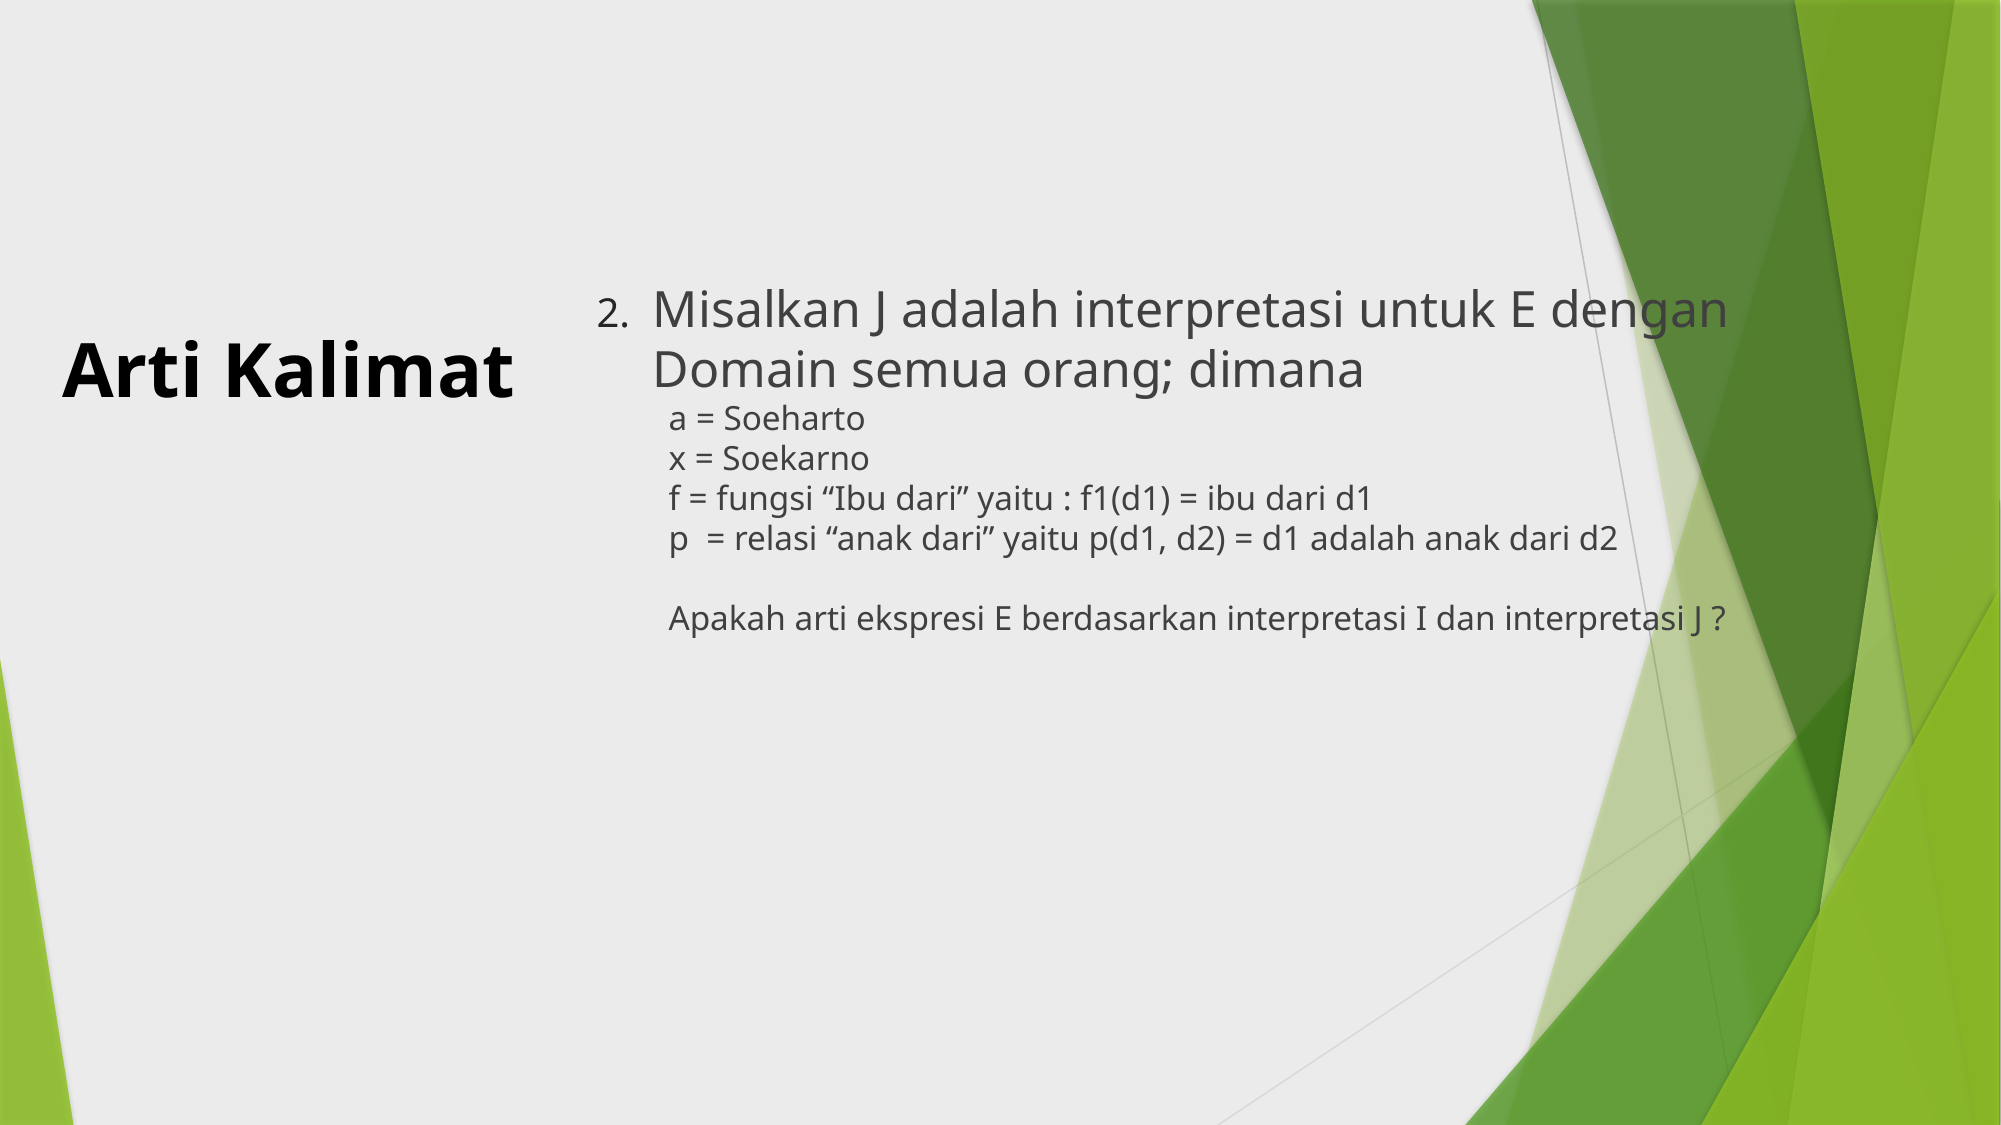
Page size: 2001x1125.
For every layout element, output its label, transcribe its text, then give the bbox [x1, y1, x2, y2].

title Arti Kalimat [47, 314, 578, 609]
list Misalkan J adalah interpretasi untuk E dengan Domain semua orang; dimana a = Soeharto x = Soekarno f = fungsi “Ibu dari” yaitu : f1(d1) = ibu dari d1 p = relasi “anak dari” yaitu p(d1, d2) = d1 adalah anak dari d2 Apakah arti ekspresi E berdasarkan interpretasi I dan interpretasi J ? [578, 270, 1940, 785]
